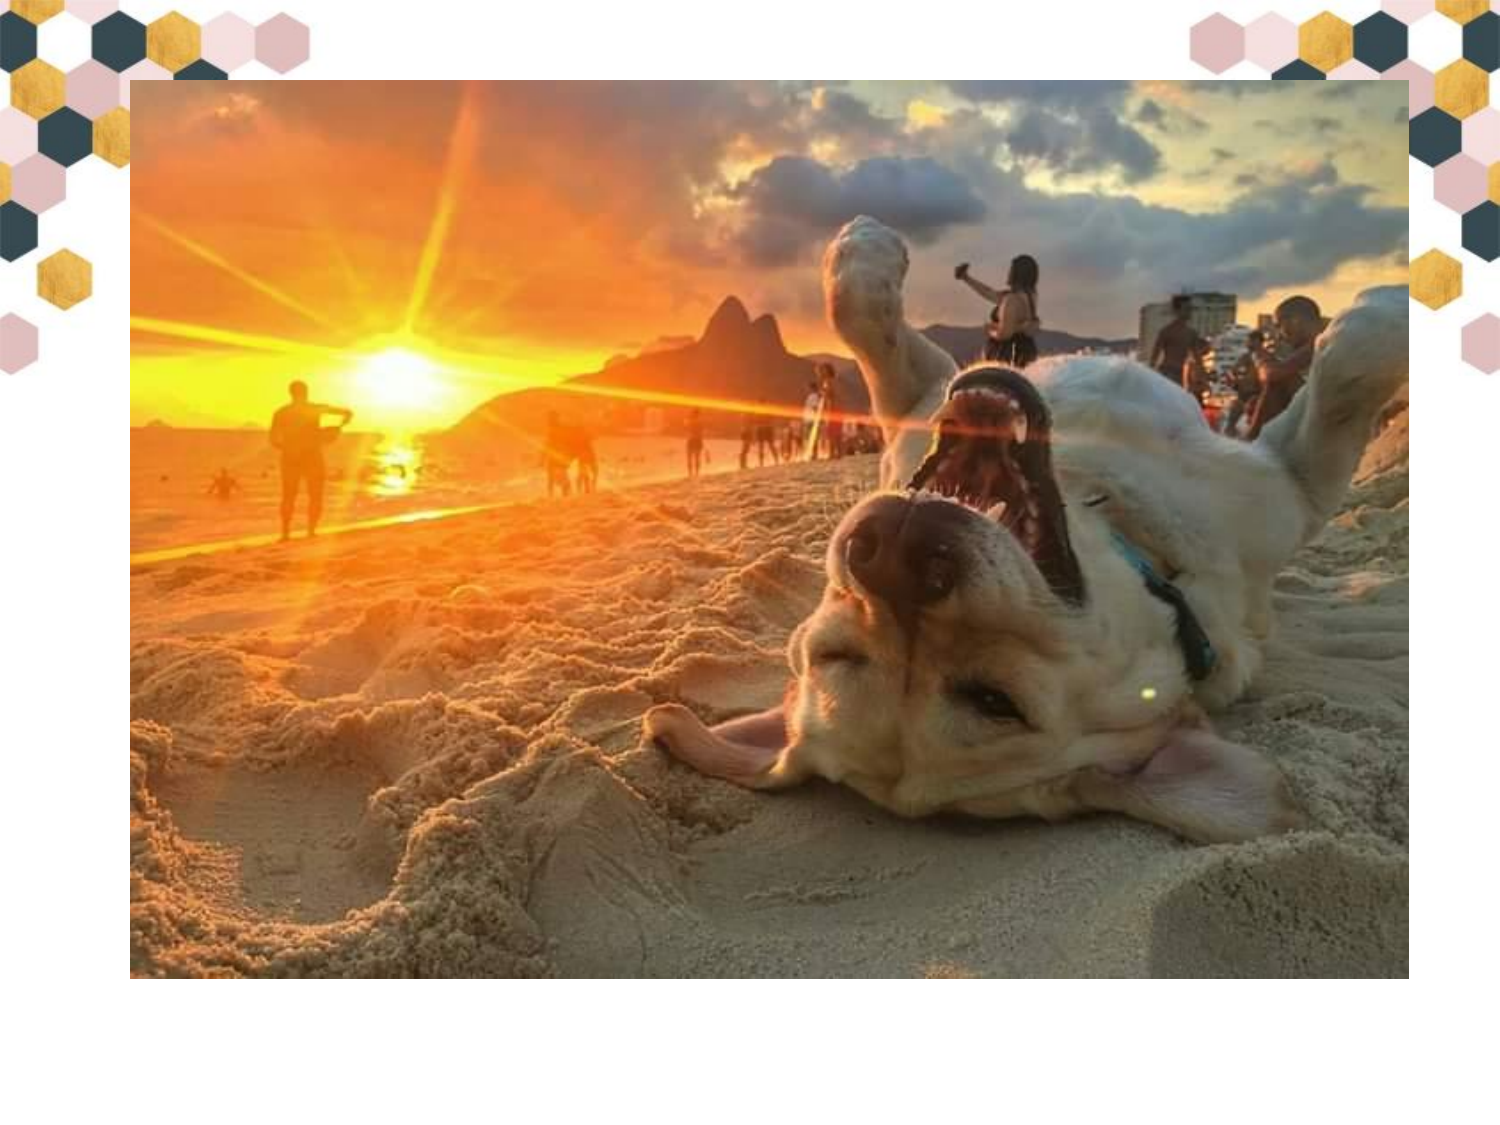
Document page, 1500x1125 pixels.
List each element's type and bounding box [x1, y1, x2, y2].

picture [0, 0, 1500, 1125]
list [130, 80, 1409, 979]
